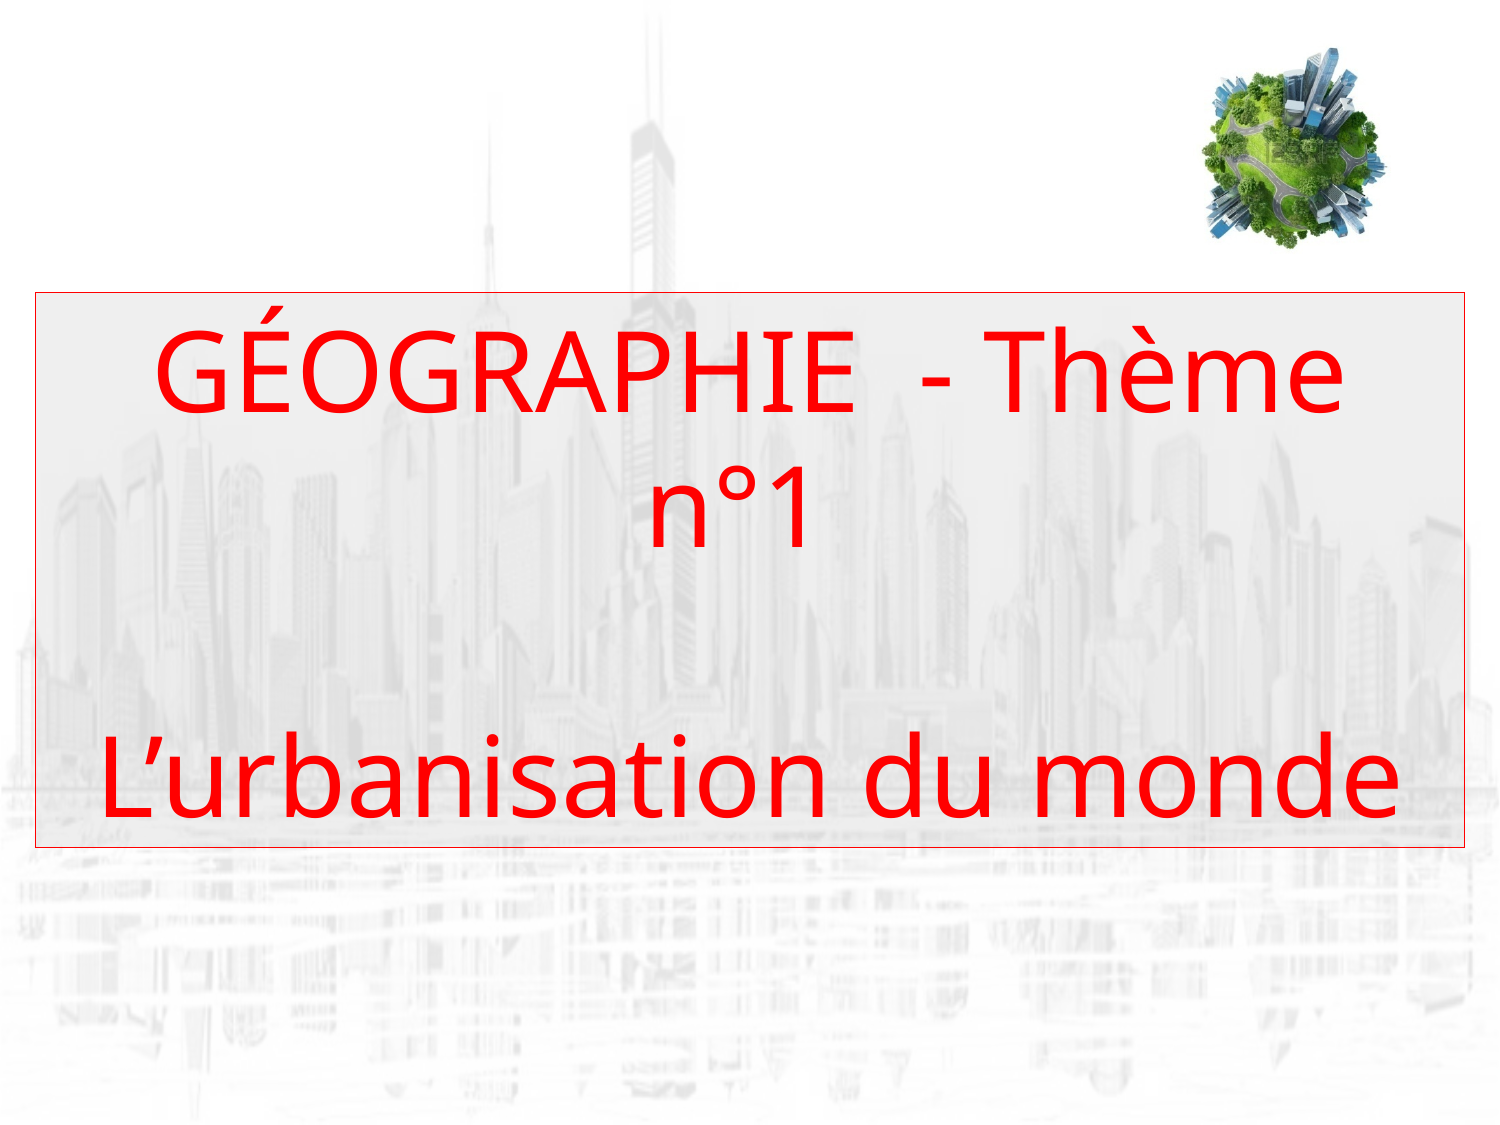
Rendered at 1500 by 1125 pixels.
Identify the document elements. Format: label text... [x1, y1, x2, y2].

picture [1171, 34, 1407, 270]
text_box GÉOGRAPHIE - Thème n°1 L’urbanisation du monde [35, 292, 1465, 848]
